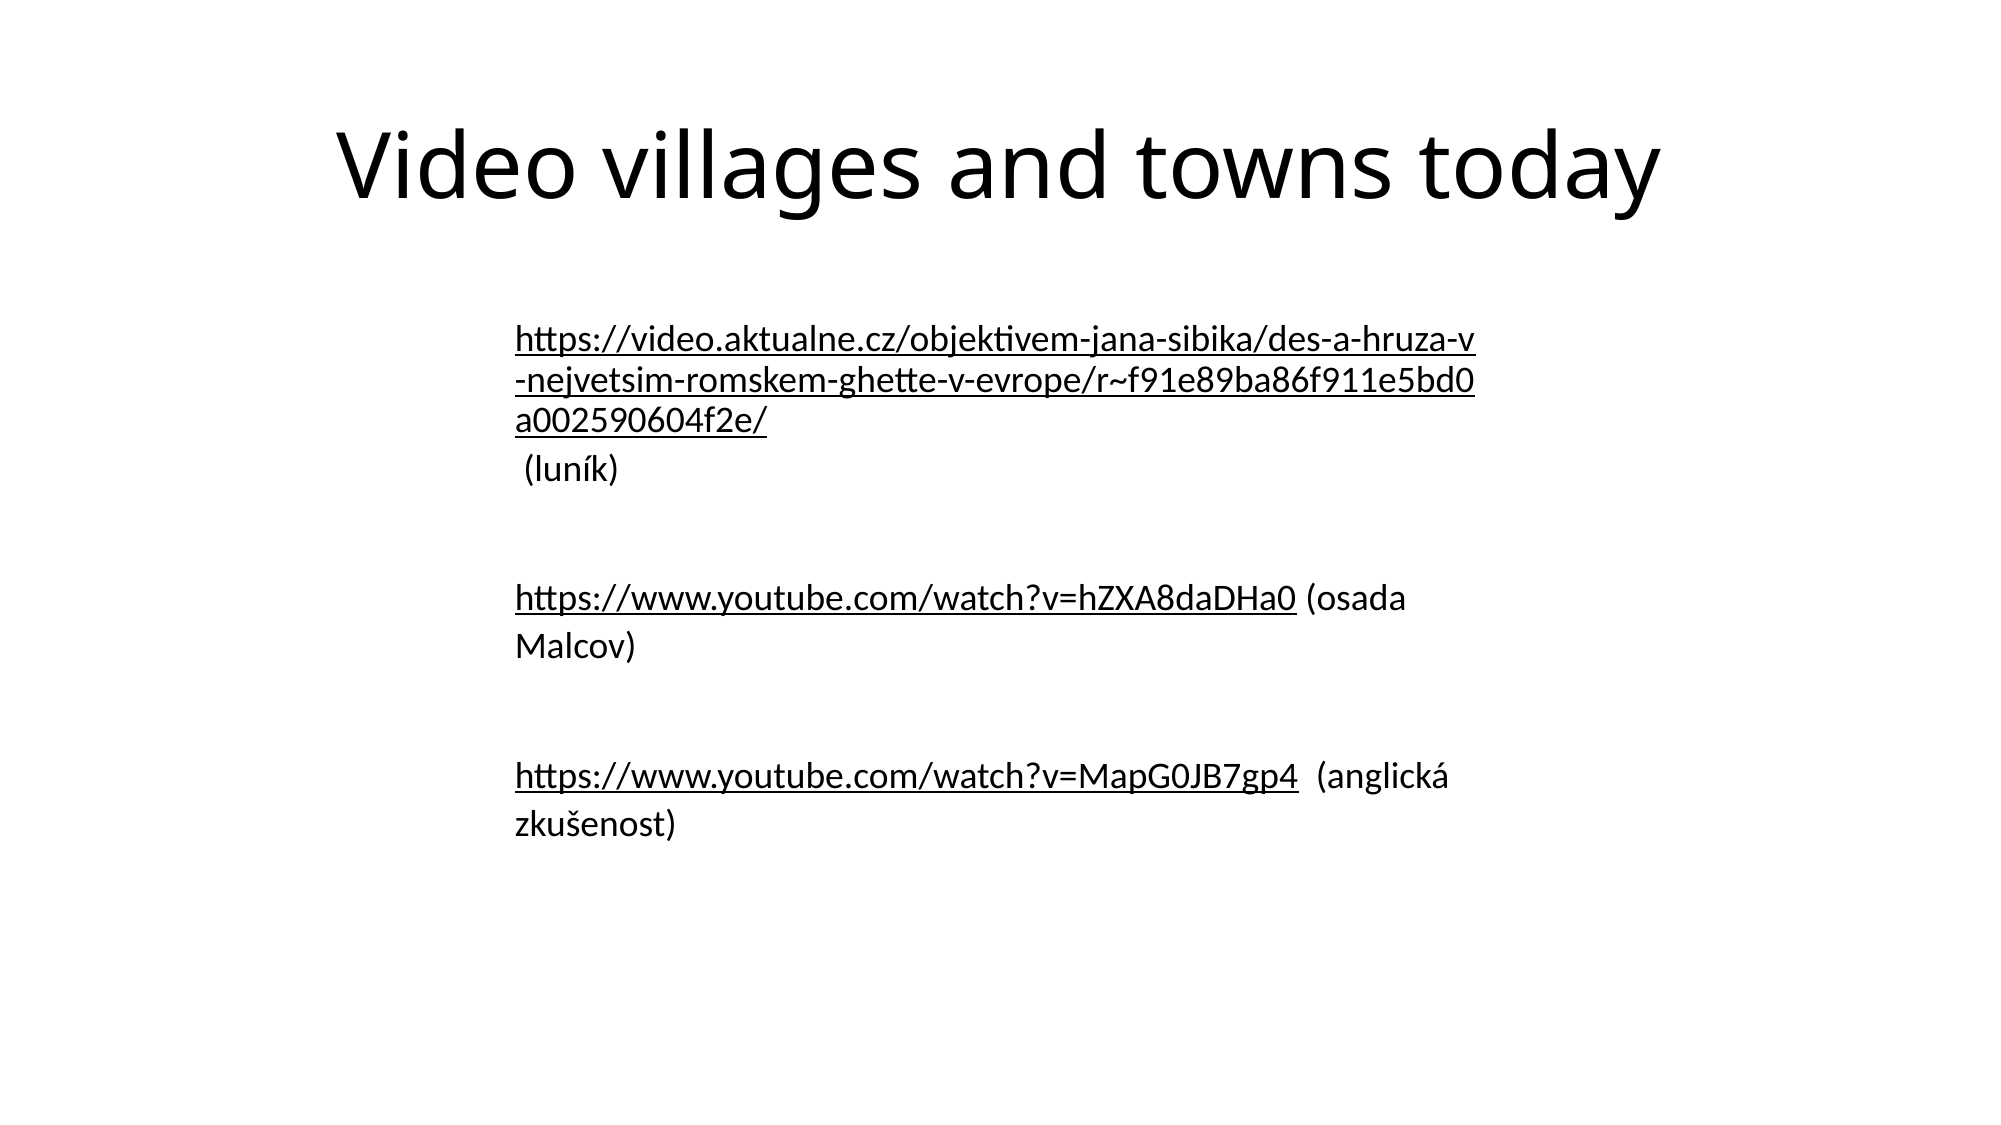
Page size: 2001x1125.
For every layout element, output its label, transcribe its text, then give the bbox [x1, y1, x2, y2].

text_box https://video.aktualne.cz/objektivem-jana-sibika/des-a-hruza-v-nejvetsim-romskem-ghette-v-evrope/r~f91e89ba86f911e5bd0a002590604f2e/ (luník) https://www.youtube.com/watch?v=hZXA8daDHa0 (osada Malcov) https://www.youtube.com/watch?v=MapG0JB7gp4 (anglická zkušenost) [500, 303, 1500, 770]
title Video villages and towns today [137, 59, 1863, 278]
